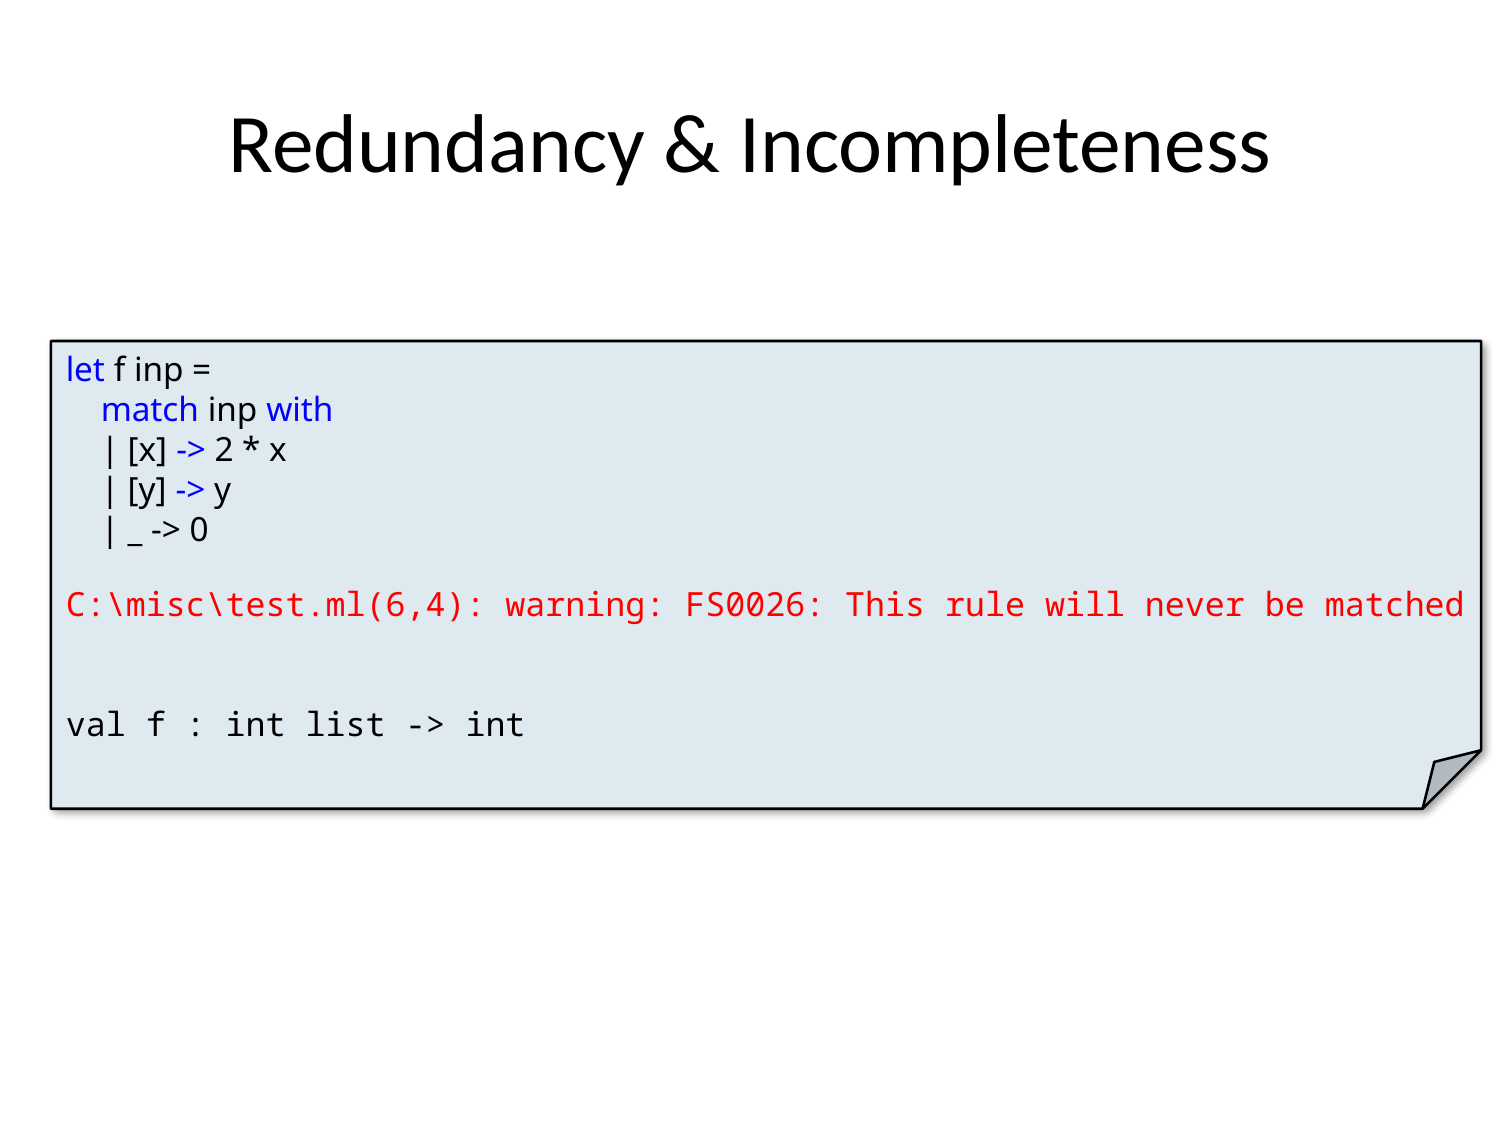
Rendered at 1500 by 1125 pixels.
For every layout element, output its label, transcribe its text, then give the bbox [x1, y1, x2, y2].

text_box let f inp = match inp with | [x] -> 2 * x | [y] -> y | _ -> 0 C:\misc\test.ml(6,4): warning: FS0026: This rule will never be matched val f : int list -> int [50, 340, 1482, 809]
title Redundancy & Incompleteness [74, 44, 1426, 233]
